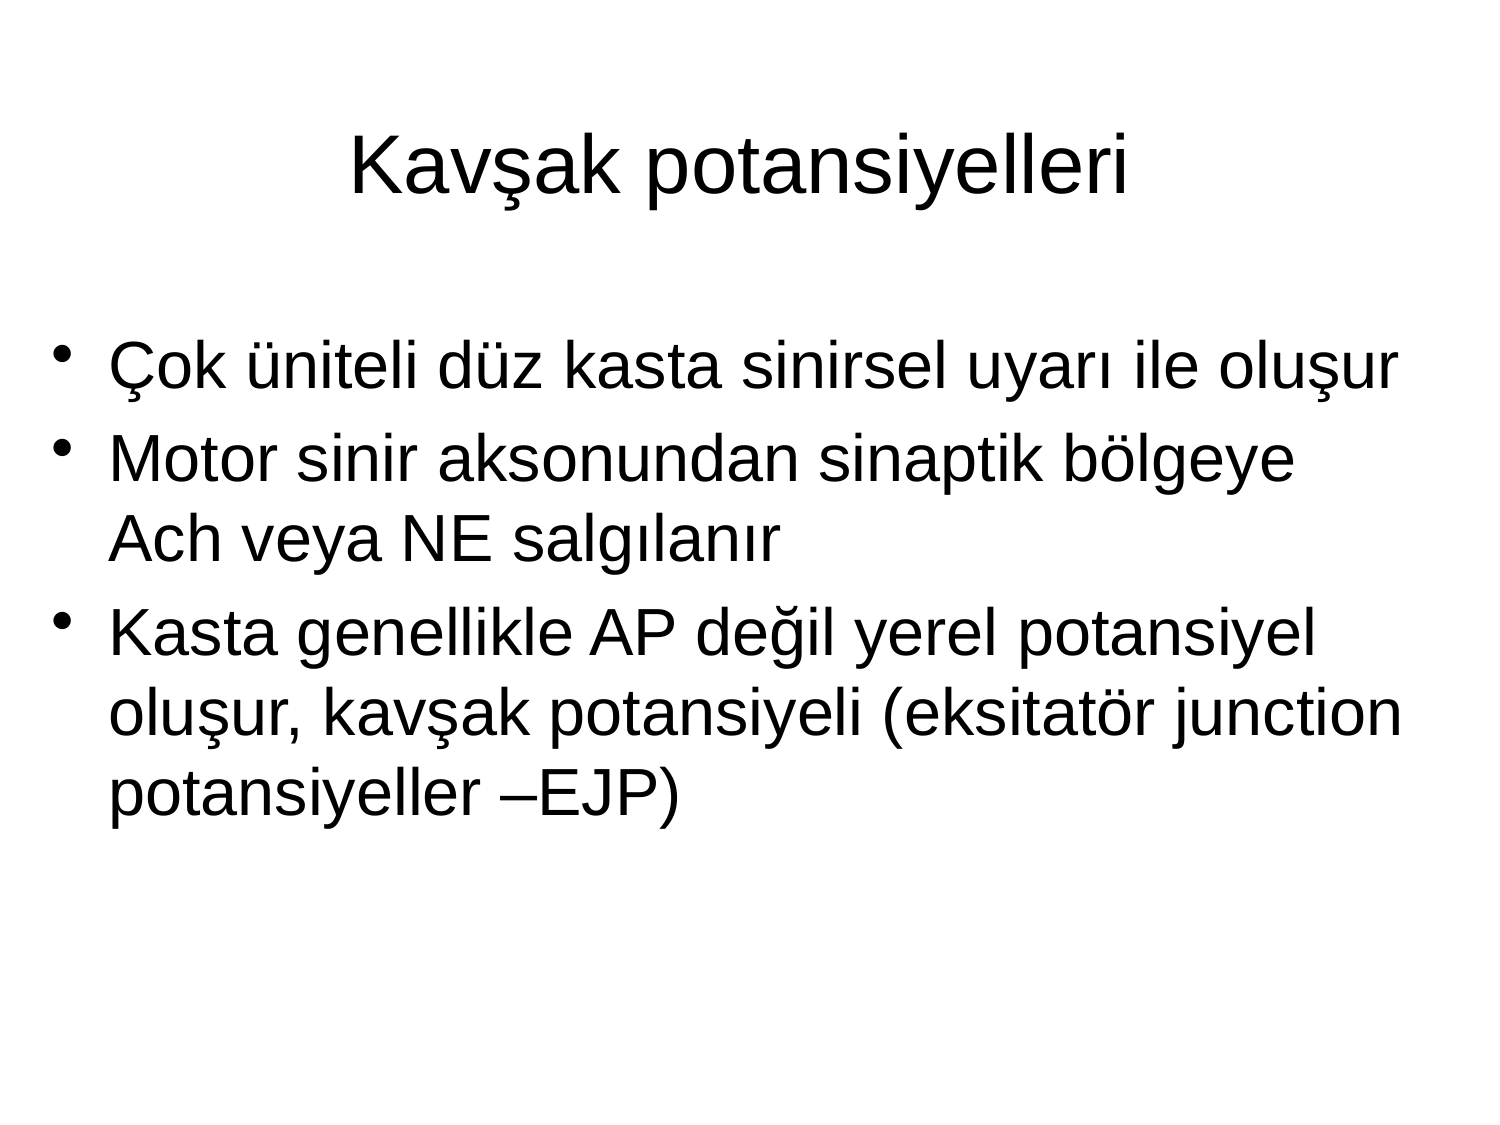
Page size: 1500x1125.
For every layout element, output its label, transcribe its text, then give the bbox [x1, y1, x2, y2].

list Çok üniteli düz kasta sinirsel uyarı ile oluşur Motor sinir aksonundan sinaptik bölgeye Ach veya NE salgılanır Kasta genellikle AP değil yerel potansiyel oluşur, kavşak potansiyeli (eksitatör junction potansiyeller –EJP) [36, 314, 1443, 918]
title Kavşak potansiyelleri [64, 101, 1415, 218]
